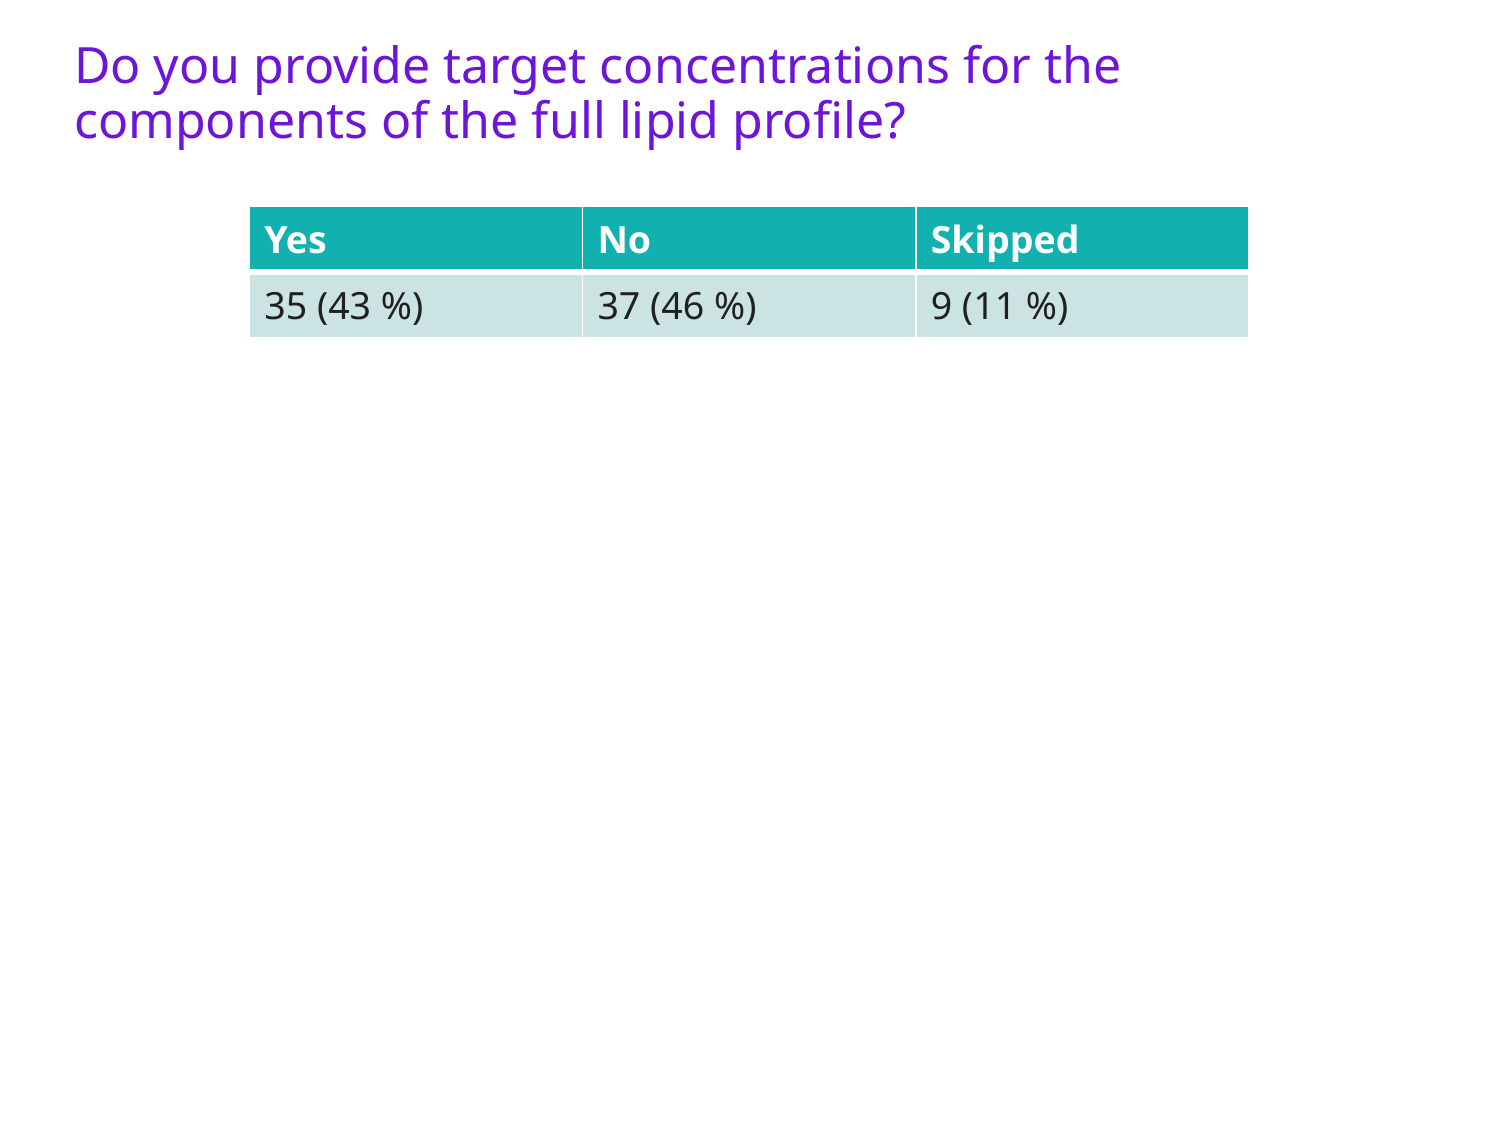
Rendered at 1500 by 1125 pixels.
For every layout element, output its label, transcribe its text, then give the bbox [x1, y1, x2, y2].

text_box Do you provide target concentrations for the components of the full lipid profile? [74, 39, 1425, 150]
table_header No [583, 207, 915, 269]
table_header Skipped [917, 207, 1248, 269]
table_cell 35 (43 %) [250, 275, 582, 337]
table_header Yes [250, 207, 582, 269]
table_cell 37 (46 %) [583, 275, 915, 337]
table_cell 9 (11 %) [917, 275, 1248, 337]
